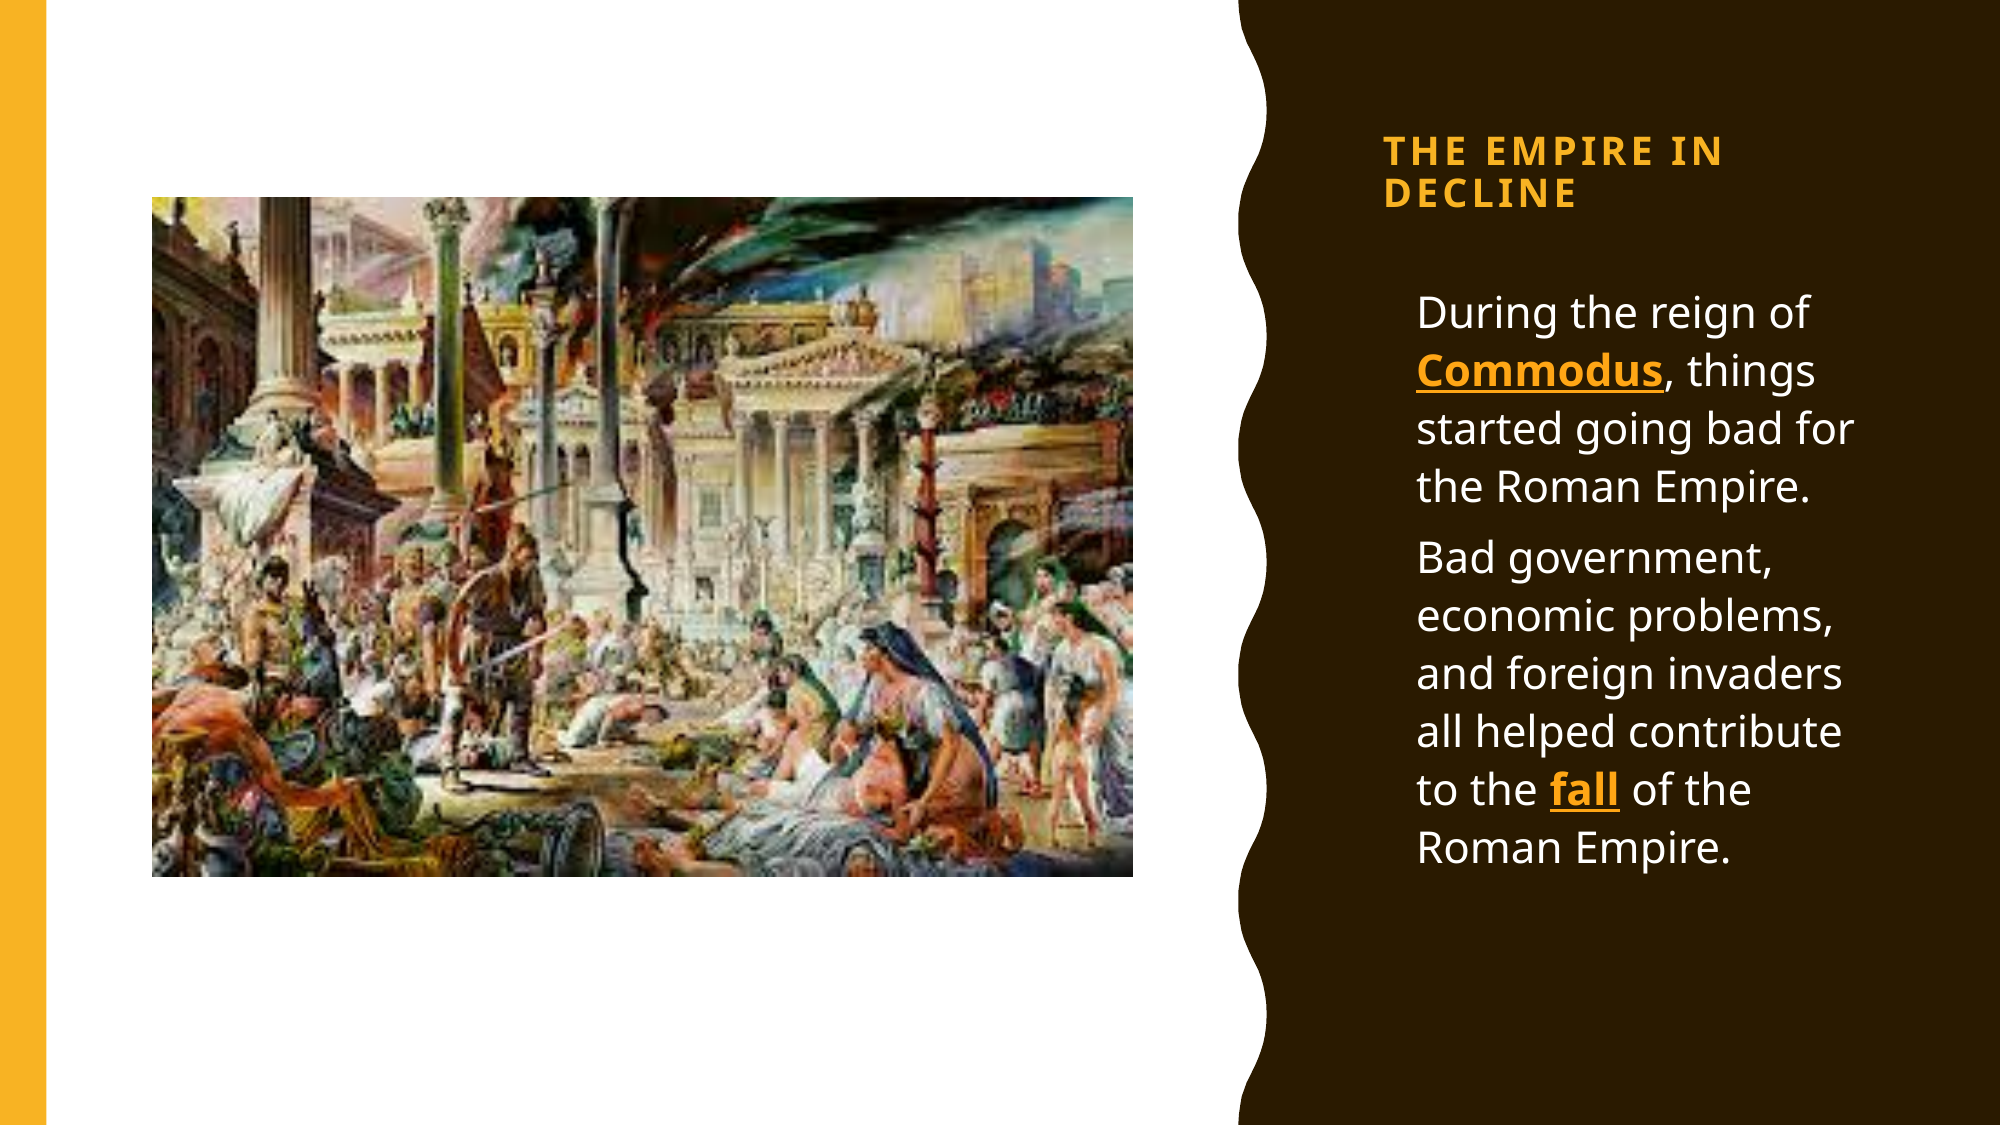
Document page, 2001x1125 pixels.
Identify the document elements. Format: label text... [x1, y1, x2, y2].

list During the reign of Commodus, things started going bad for the Roman Empire. Bad government, economic problems, and foreign invaders all helped contribute to the fall of the Roman Empire. [1368, 271, 1875, 965]
text_box [1238, 0, 2000, 1125]
title The Empire in Decline [1368, 75, 1875, 271]
picture [151, 197, 1133, 877]
text_box [0, 0, 47, 1125]
text_box [47, 0, 1266, 1125]
